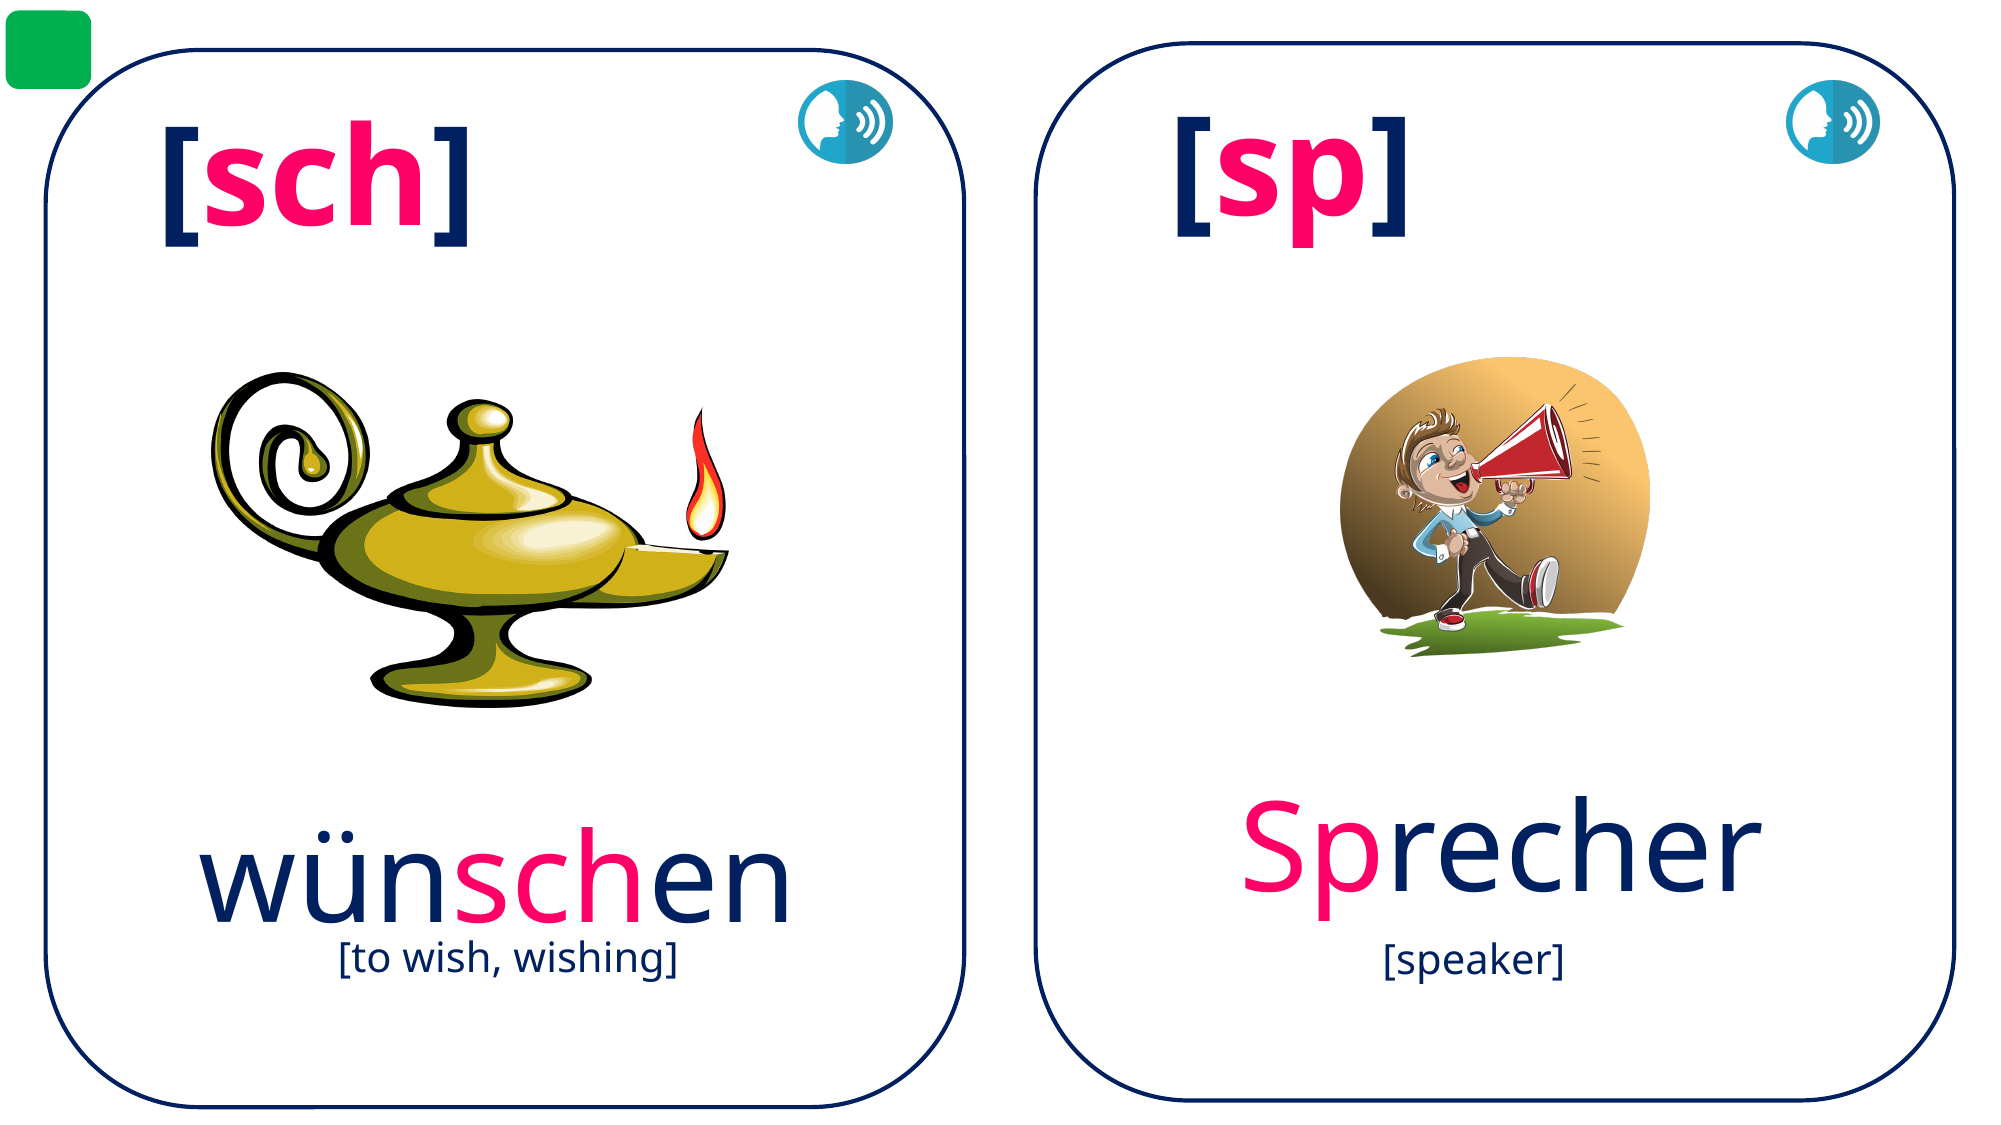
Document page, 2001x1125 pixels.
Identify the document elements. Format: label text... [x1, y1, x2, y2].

text_box wünschen [153, 790, 843, 956]
picture [210, 372, 729, 708]
text_box [sp] [1082, 70, 1853, 373]
text_box [43, 47, 967, 1110]
text_box [speaker] [1223, 925, 1725, 991]
picture [1340, 357, 1650, 658]
text_box [5, 10, 92, 89]
picture [1785, 80, 1880, 165]
picture [798, 80, 893, 165]
text_box [1033, 41, 1957, 1103]
text_box Sprecher [1157, 758, 1847, 924]
text_box [to wish, wishing] [275, 923, 742, 989]
title aussprechen [1677, 1, 2000, 85]
